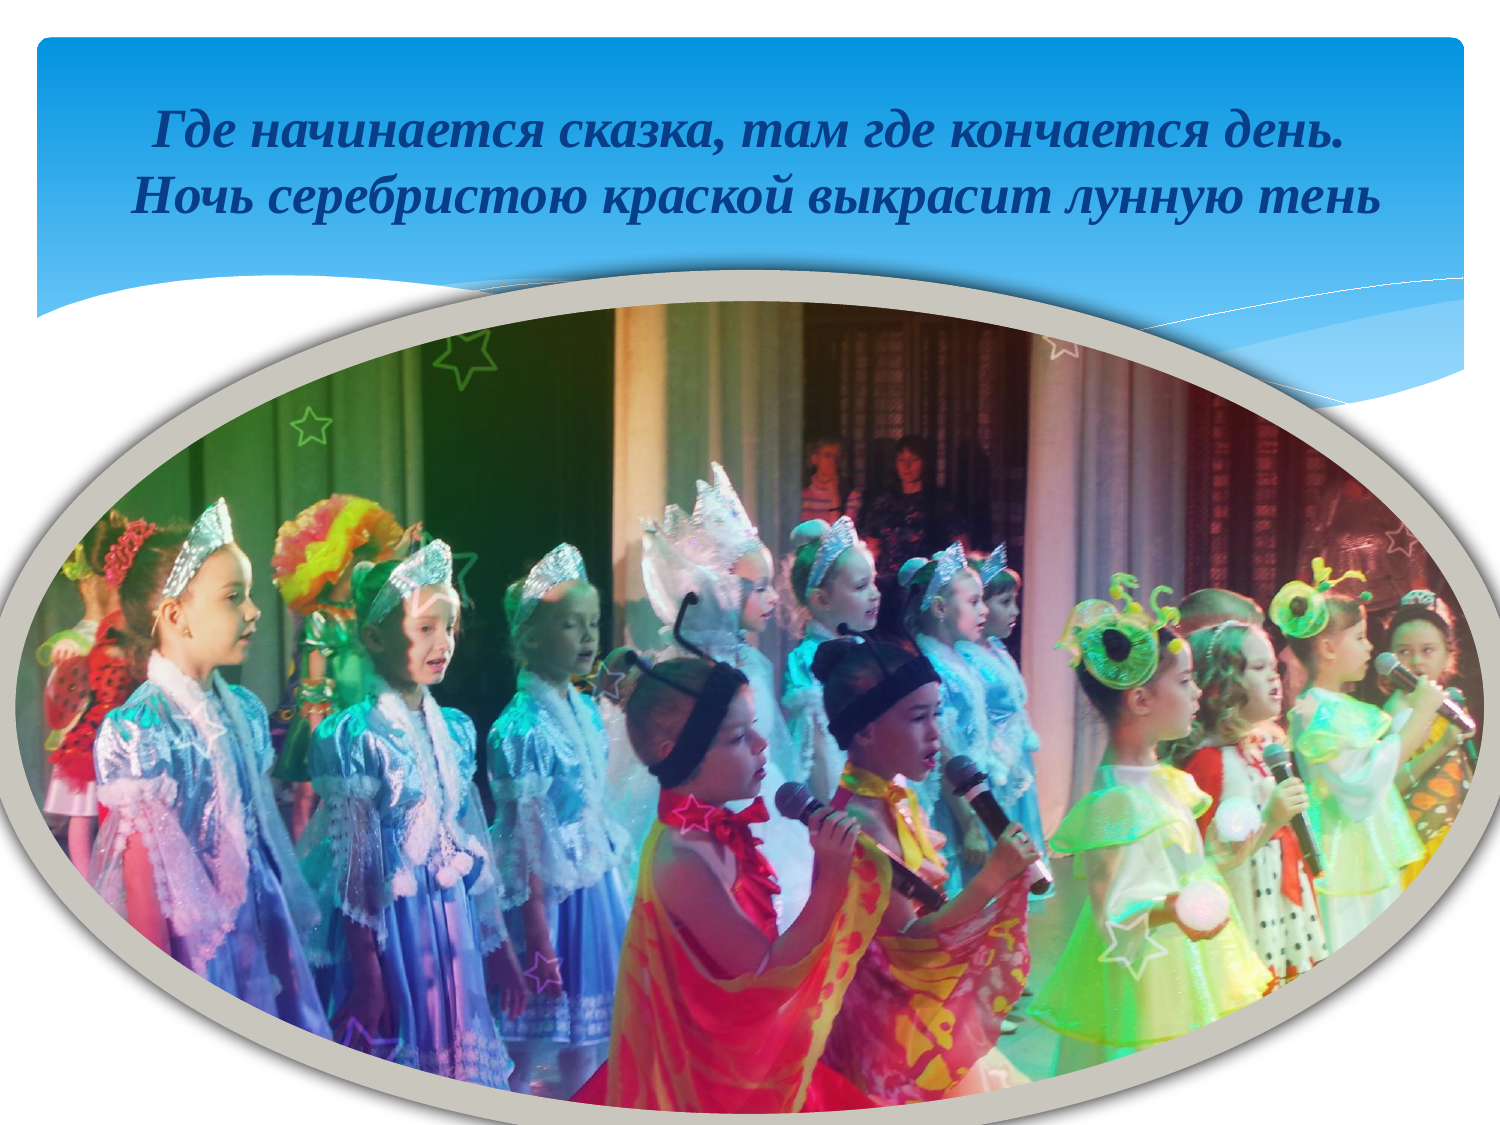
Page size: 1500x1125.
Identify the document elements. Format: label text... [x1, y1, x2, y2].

picture [0, 285, 1500, 1125]
title Где начинается сказка, там где кончается день. Ночь серебристою краской выкрасит лунную тень [75, 55, 1425, 261]
